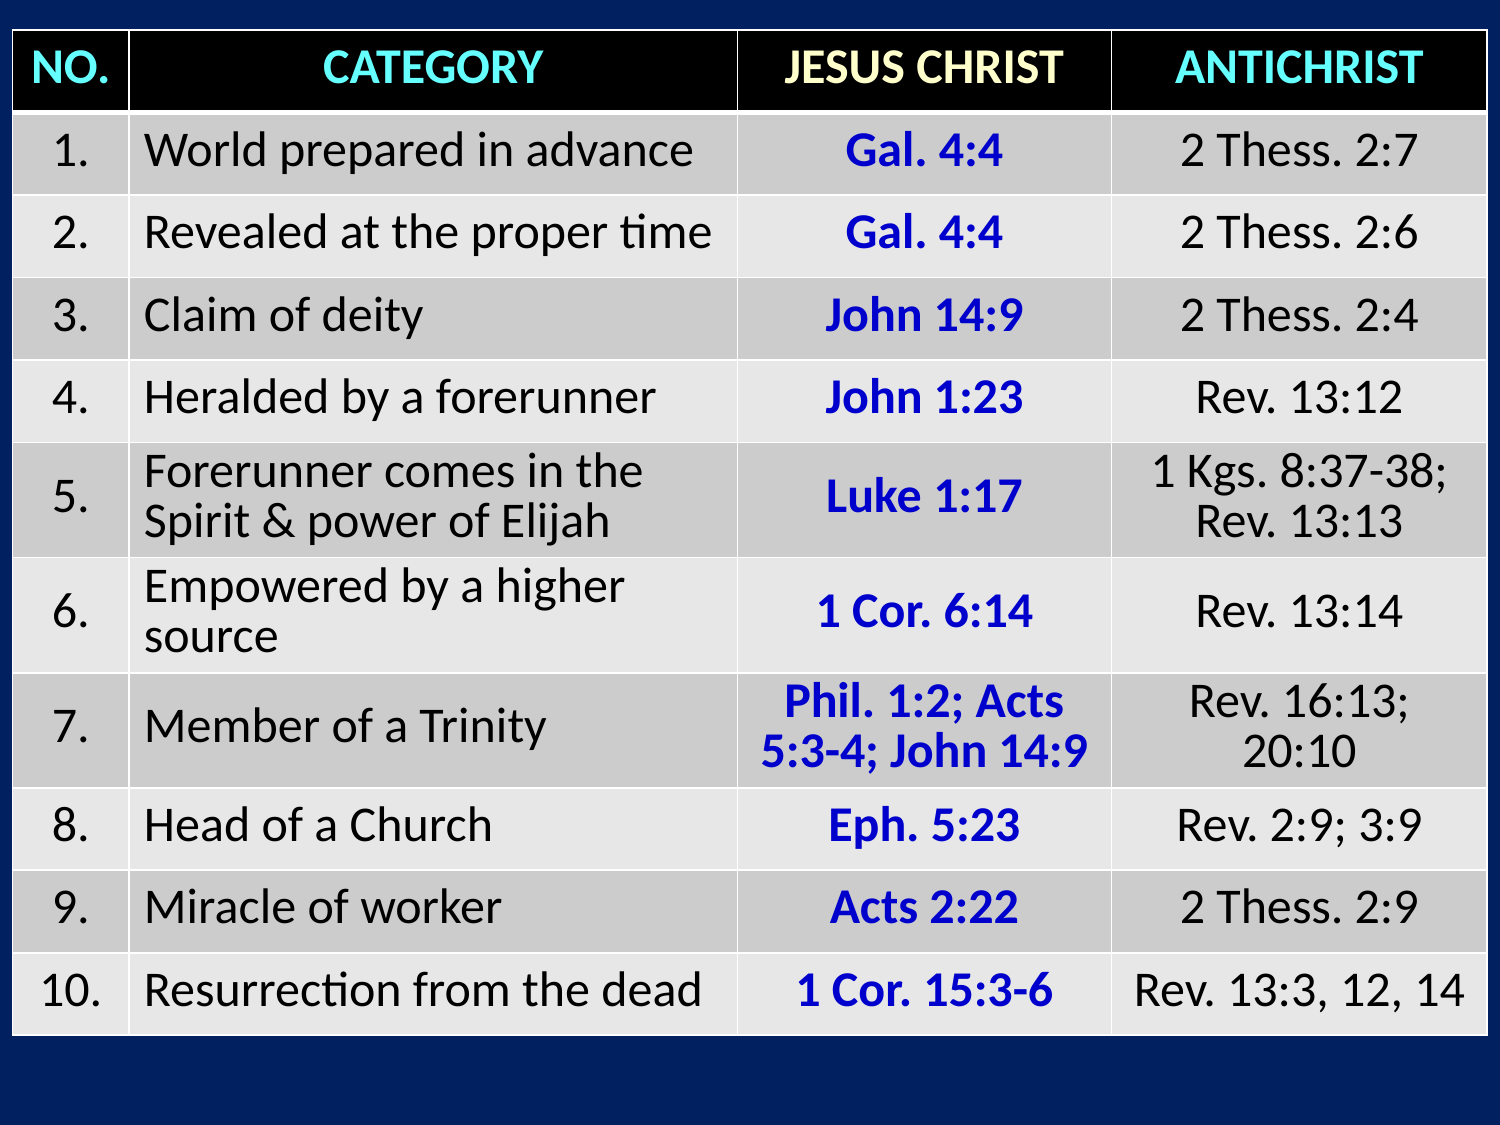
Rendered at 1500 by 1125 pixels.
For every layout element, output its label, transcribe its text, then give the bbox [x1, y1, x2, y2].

table_cell John 14:9 [738, 278, 1111, 359]
table_cell Forerunner comes in the Spirit & power of Elijah [130, 443, 737, 557]
table_cell 3. [13, 278, 128, 359]
table_cell Miracle of worker [130, 871, 737, 952]
table_cell Gal. 4:4 [738, 196, 1111, 277]
table_cell Rev. 13:14 [1112, 558, 1486, 672]
table_cell 5. [13, 443, 128, 557]
table_cell 2 Thess. 2:9 [1112, 871, 1486, 952]
table_cell Member of a Trinity [130, 674, 737, 787]
table_cell 1 Kgs. 8:37-38; Rev. 13:13 [1112, 443, 1486, 557]
table_cell Eph. 5:23 [738, 789, 1111, 869]
table_cell World prepared in advance [130, 115, 737, 194]
table_header JESUS CHRIST [738, 31, 1111, 110]
table_cell 8. [13, 789, 128, 869]
table_cell 1 Cor. 6:14 [738, 558, 1111, 672]
table_cell Head of a Church [130, 789, 737, 869]
table_cell John 1:23 [738, 361, 1111, 442]
table_cell Heralded by a forerunner [130, 361, 737, 442]
table_cell 1. [13, 115, 128, 194]
table_cell Rev. 13:3, 12, 14 [1112, 954, 1486, 1034]
table_cell 2 Thess. 2:7 [1112, 115, 1486, 194]
table_header NO. [13, 31, 128, 110]
table_cell 2 Thess. 2:4 [1112, 278, 1486, 359]
table_cell Rev. 2:9; 3:9 [1112, 789, 1486, 869]
table_cell Empowered by a higher source [130, 558, 737, 672]
table_cell Claim of deity [130, 278, 737, 359]
table_cell Revealed at the proper time [130, 196, 737, 277]
table_cell Luke 1:17 [738, 443, 1111, 557]
table_cell Rev. 13:12 [1112, 361, 1486, 442]
table_cell 7. [13, 674, 128, 787]
table_cell 4. [13, 361, 128, 442]
table_cell Rev. 16:13; 20:10 [1112, 674, 1486, 787]
table_cell 6. [13, 558, 128, 672]
table_cell Phil. 1:2; Acts 5:3-4; John 14:9 [738, 674, 1111, 787]
table_header CATEGORY [130, 31, 737, 110]
table_cell Acts 2:22 [738, 871, 1111, 952]
table_cell 9. [13, 871, 128, 952]
table_cell 10. [13, 954, 128, 1034]
table_cell 1 Cor. 15:3-6 [738, 954, 1111, 1034]
table_cell 2 Thess. 2:6 [1112, 196, 1486, 277]
table_cell Gal. 4:4 [738, 115, 1111, 194]
table_header ANTICHRIST [1112, 31, 1486, 110]
table_cell 2. [13, 196, 128, 277]
table_cell Resurrection from the dead [130, 954, 737, 1034]
